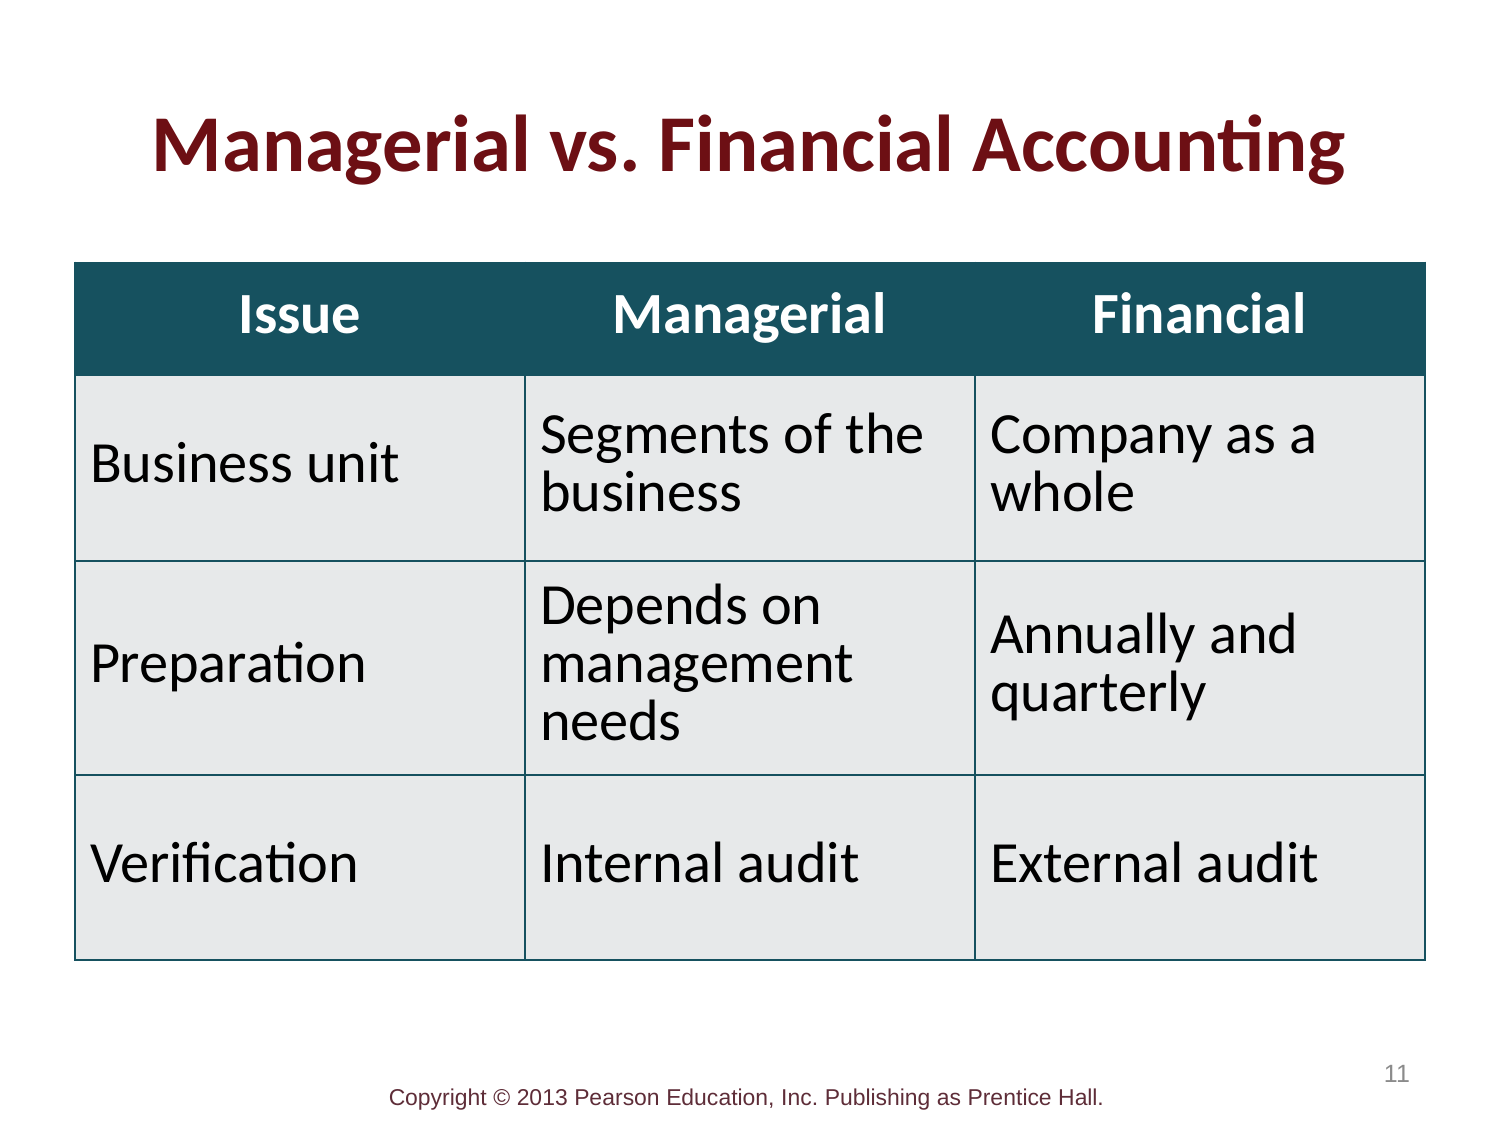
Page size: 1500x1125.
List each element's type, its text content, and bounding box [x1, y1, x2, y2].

table_cell Internal audit [526, 776, 974, 959]
table_header Financial [976, 263, 1424, 374]
table_cell Annually and quarterly [976, 562, 1424, 774]
title Managerial vs. Financial Accounting [74, 44, 1426, 233]
table_cell Business unit [76, 376, 524, 560]
table_cell External audit [976, 776, 1424, 959]
table_cell Segments of the business [526, 376, 974, 560]
table_header Issue [76, 263, 524, 374]
slide_number 11 [1074, 1042, 1425, 1103]
table_cell Preparation [76, 562, 524, 774]
table_cell Depends on management needs [526, 562, 974, 774]
table_cell Verification [76, 776, 524, 959]
table_cell Company as a whole [976, 376, 1424, 560]
table_header Managerial [526, 263, 974, 374]
